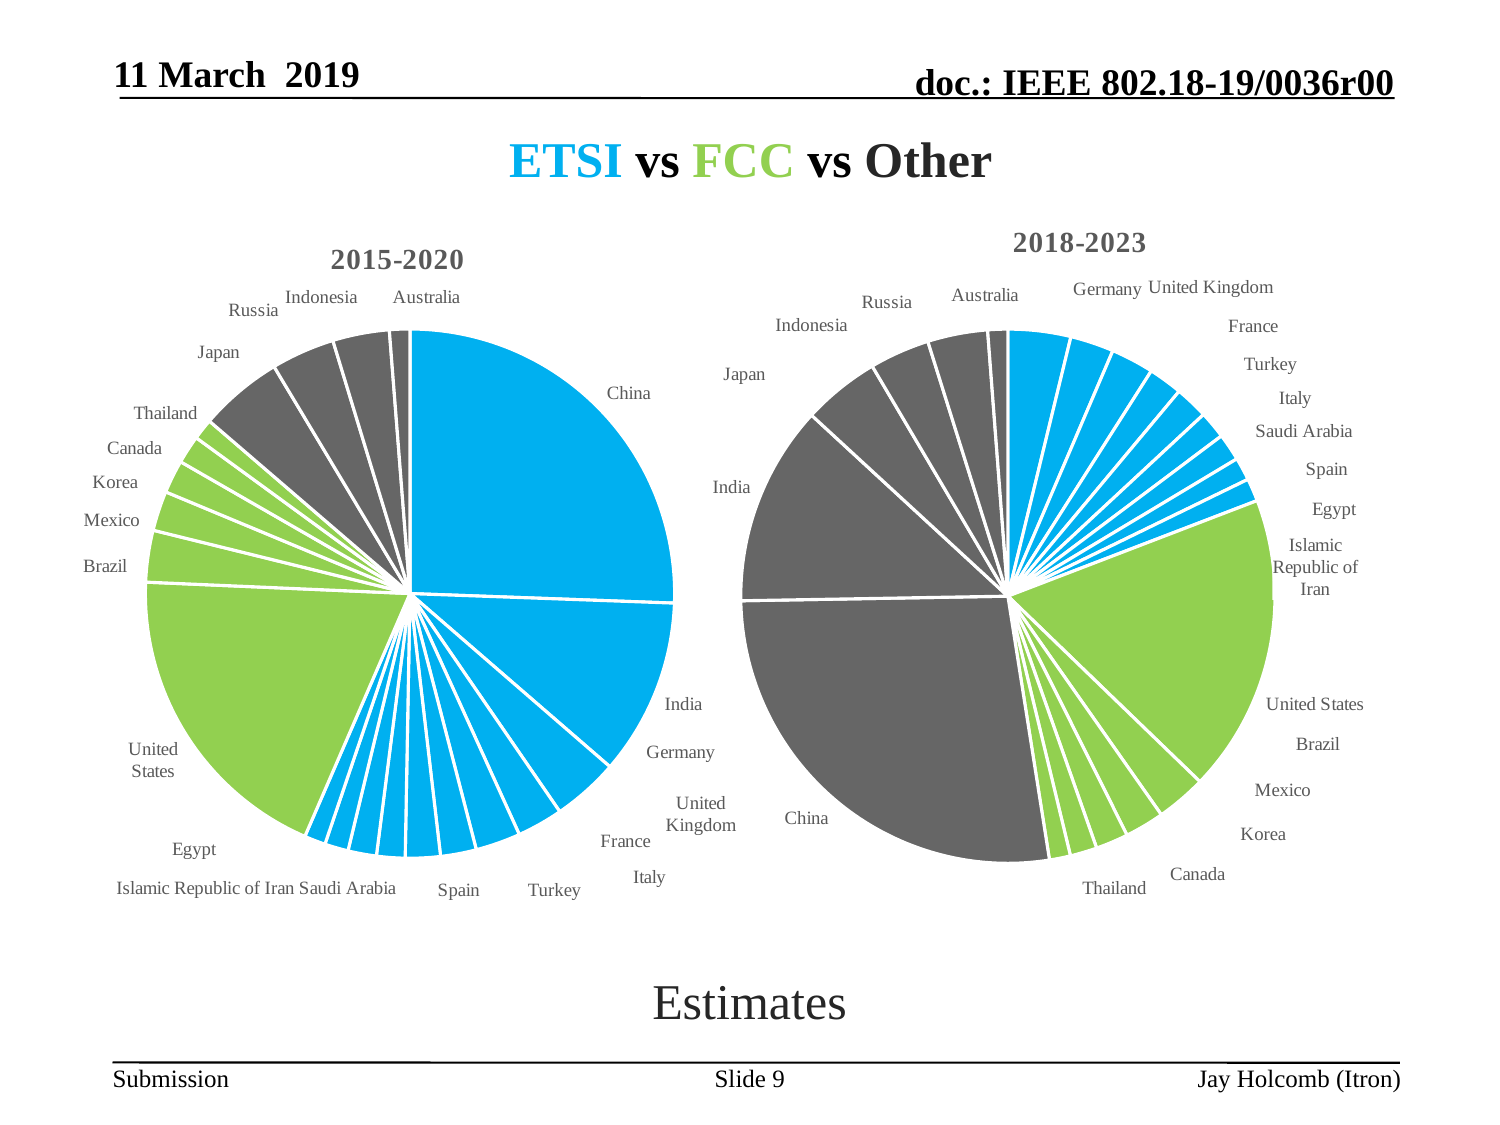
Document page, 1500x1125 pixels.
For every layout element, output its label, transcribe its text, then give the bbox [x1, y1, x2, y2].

text_box Estimates [637, 962, 1160, 1038]
footer Jay Holcomb (Itron) [878, 1061, 1402, 1093]
chart [20, 212, 1480, 906]
slide_number Slide 9 [699, 1061, 800, 1123]
title ETSI vs FCC vs Other [113, 101, 1389, 210]
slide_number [113, 62, 463, 96]
